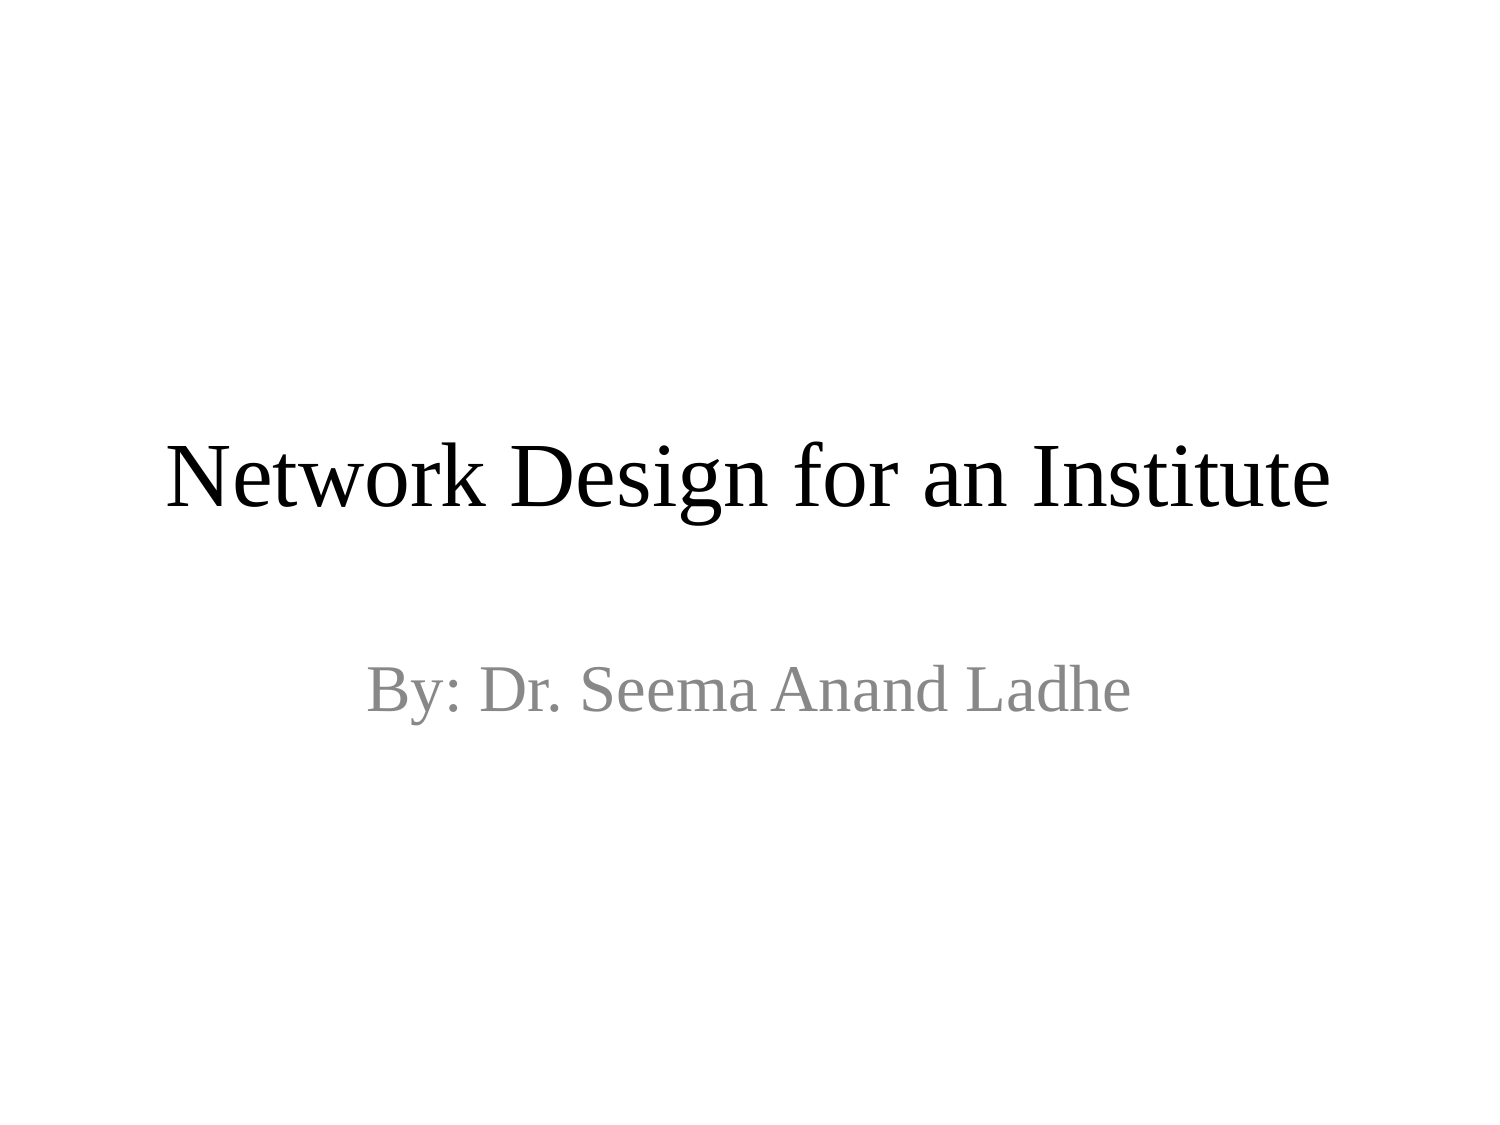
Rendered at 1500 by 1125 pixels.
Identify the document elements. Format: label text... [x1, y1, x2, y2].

subtitle By: Dr. Seema Anand Ladhe [225, 637, 1275, 925]
title Network Design for an Institute [112, 349, 1388, 591]
